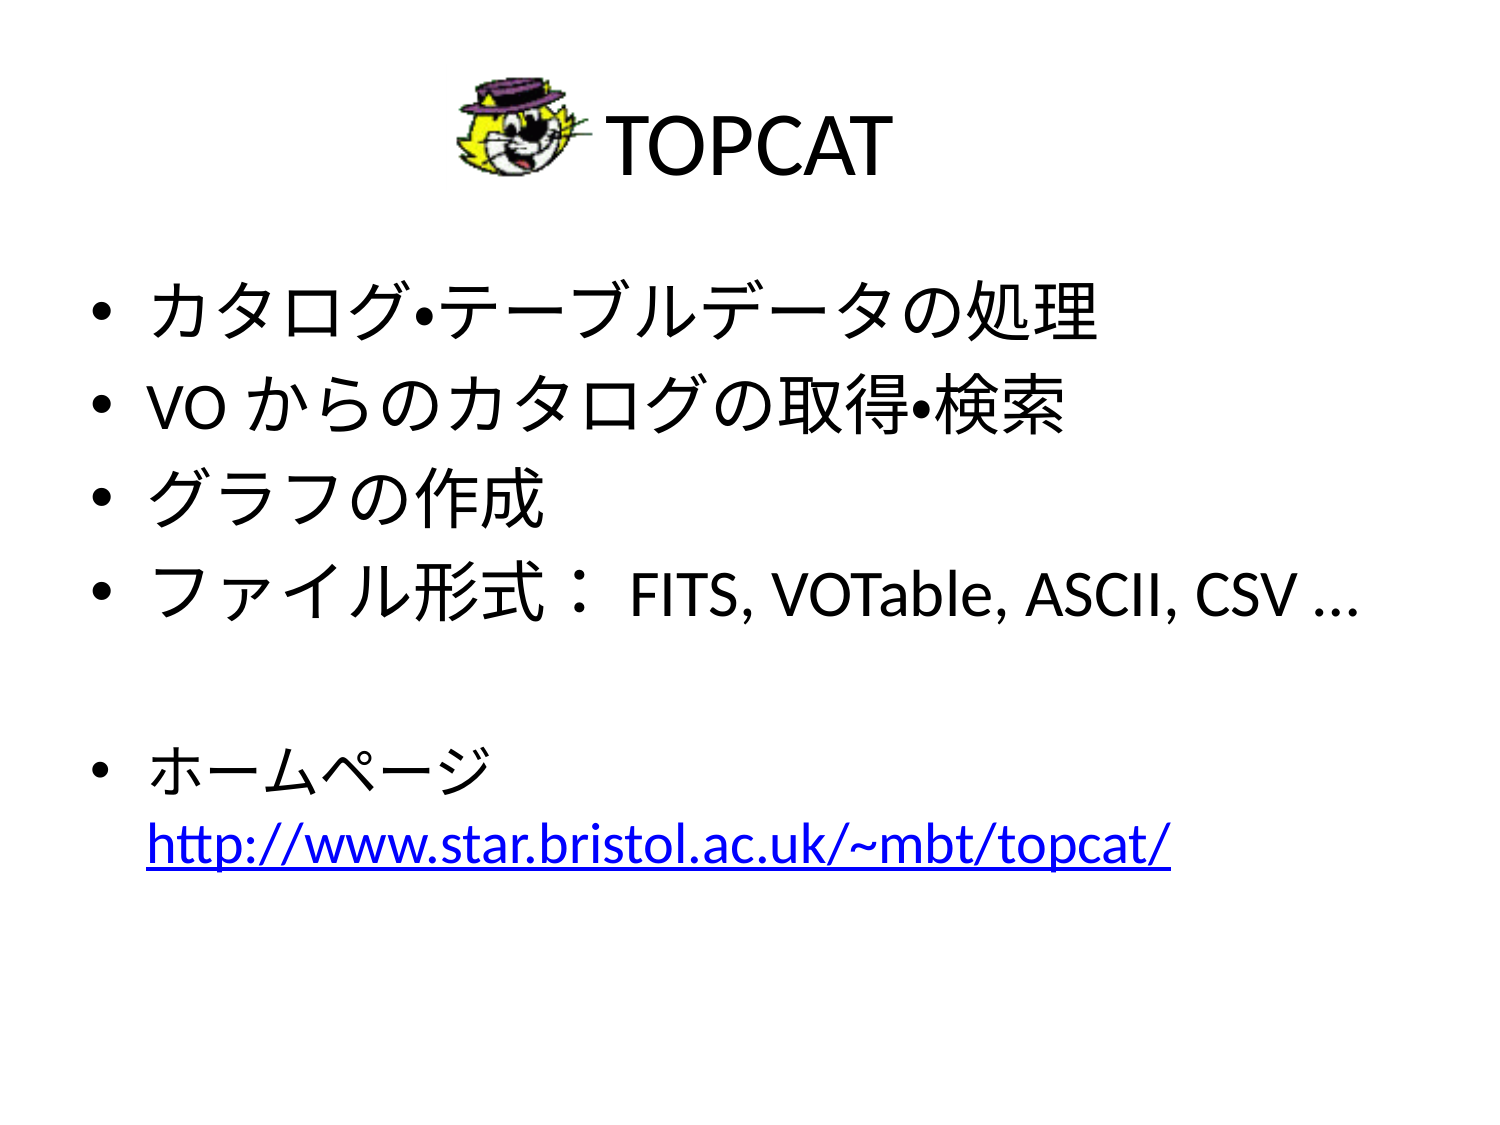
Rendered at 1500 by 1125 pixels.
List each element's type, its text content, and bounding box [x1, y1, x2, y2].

title TOPCAT [75, 45, 1425, 233]
picture [445, 64, 597, 191]
list カタログ・テーブルデータの処理 VOからのカタログの取得・検索 グラフの作成 ファイル形式：FITS, VOTable, ASCII, CSV … ホームページhttp://www.star.bristol.ac.uk/~mbt/topcat/ [75, 262, 1425, 1005]
